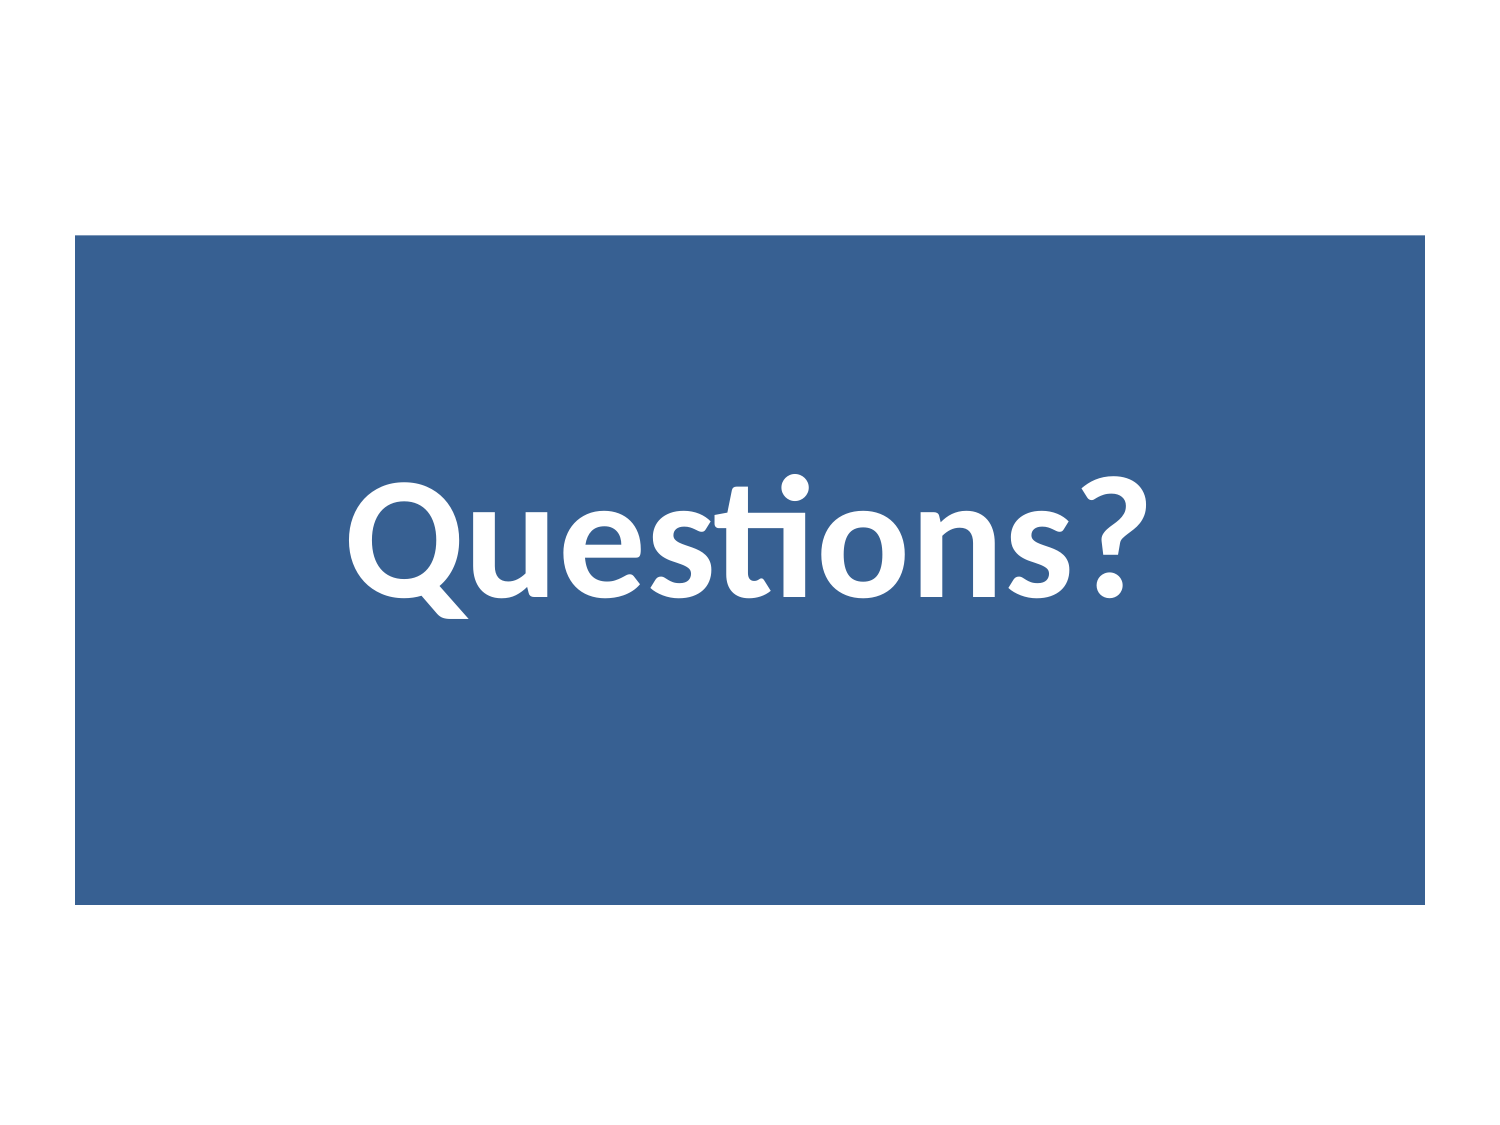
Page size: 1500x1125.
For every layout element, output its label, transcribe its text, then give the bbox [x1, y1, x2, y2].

list Questions? [75, 235, 1425, 905]
